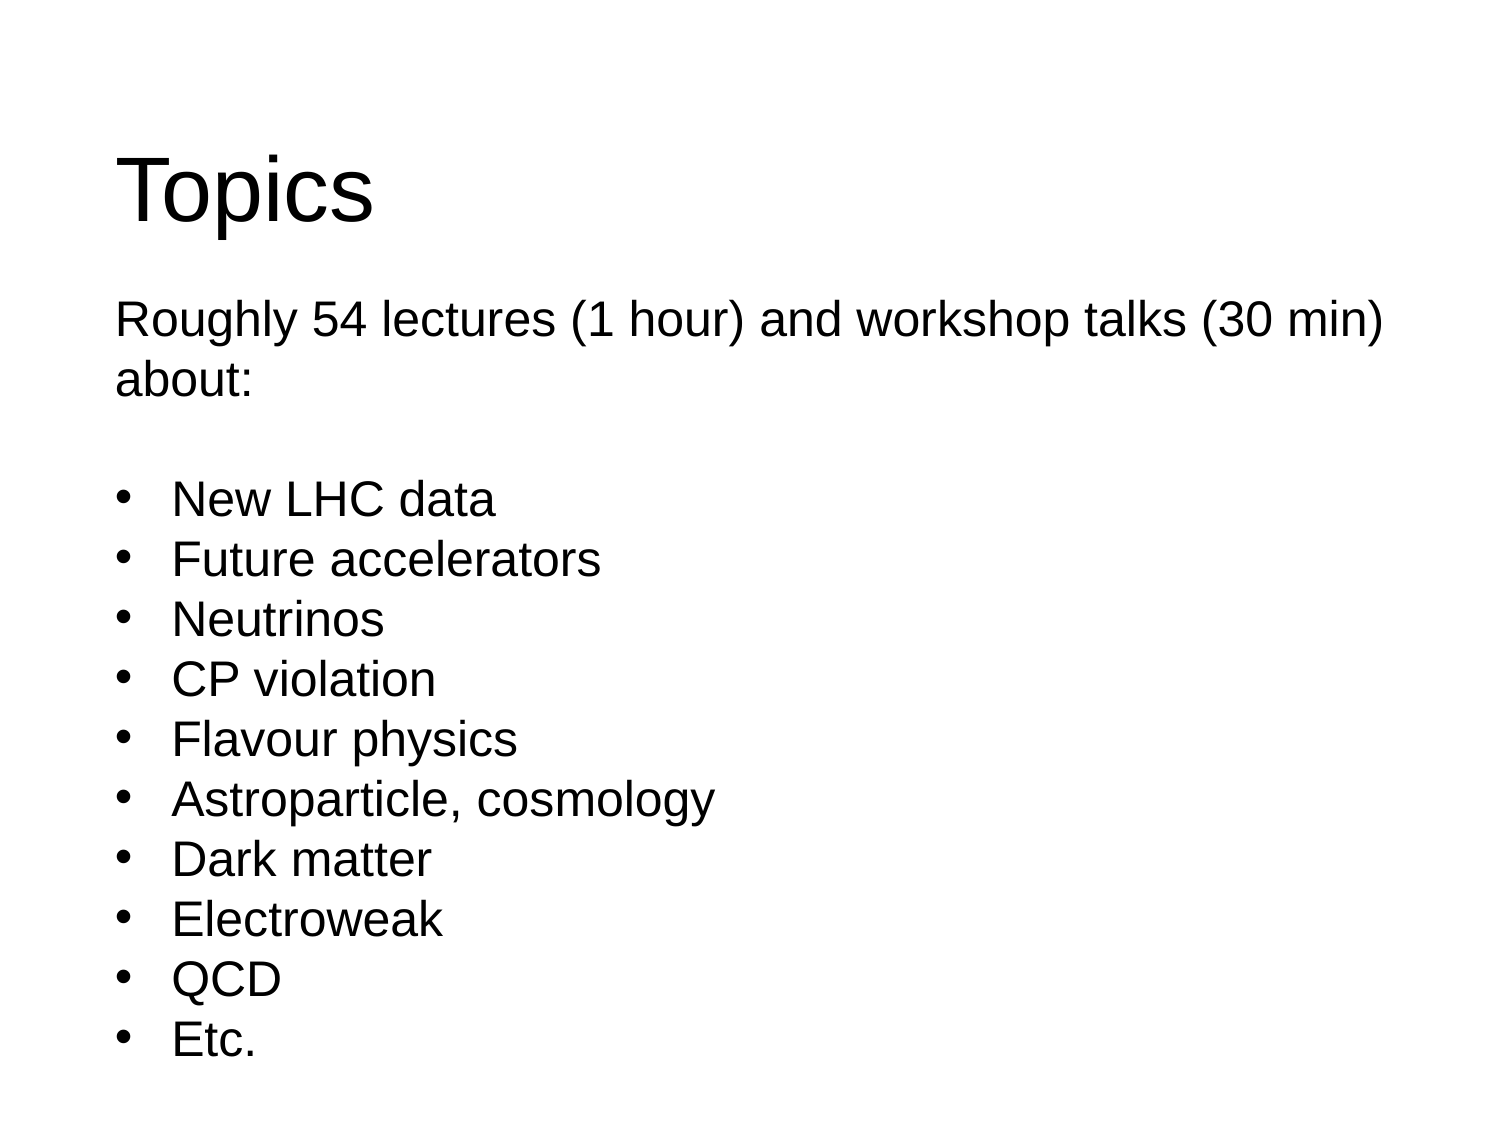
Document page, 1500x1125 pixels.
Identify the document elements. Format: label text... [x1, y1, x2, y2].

text_box Roughly 54 lectures (1 hour) and workshop talks (30 min) about: New LHC data Future accelerators Neutrinos CP violation Flavour physics Astroparticle, cosmology Dark matter Electroweak QCD Etc. [100, 278, 1424, 1074]
title Topics [100, 91, 1105, 278]
